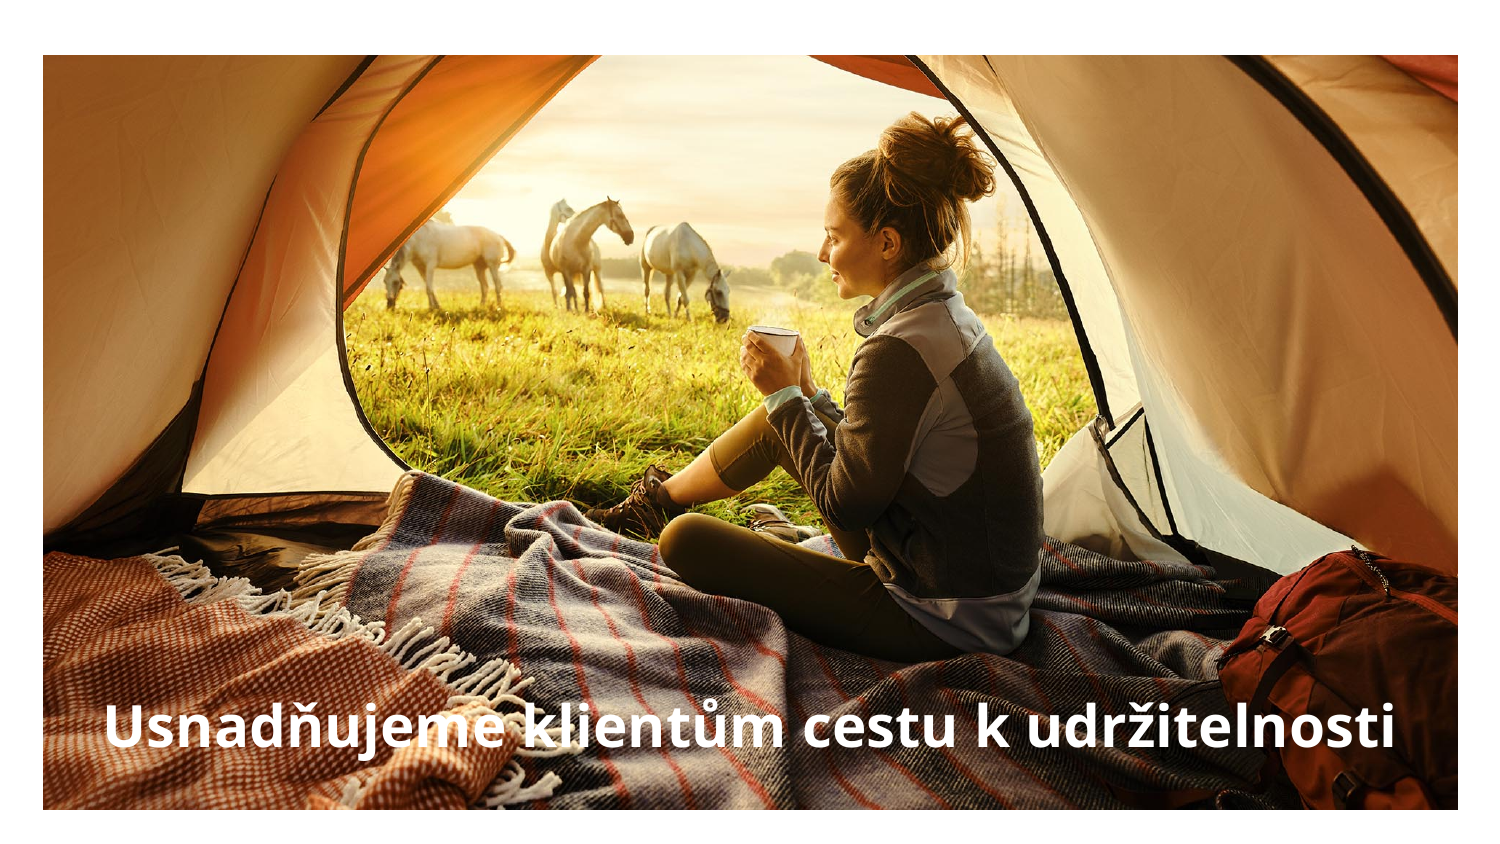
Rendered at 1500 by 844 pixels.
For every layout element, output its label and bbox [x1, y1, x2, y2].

picture [41, 55, 1459, 810]
